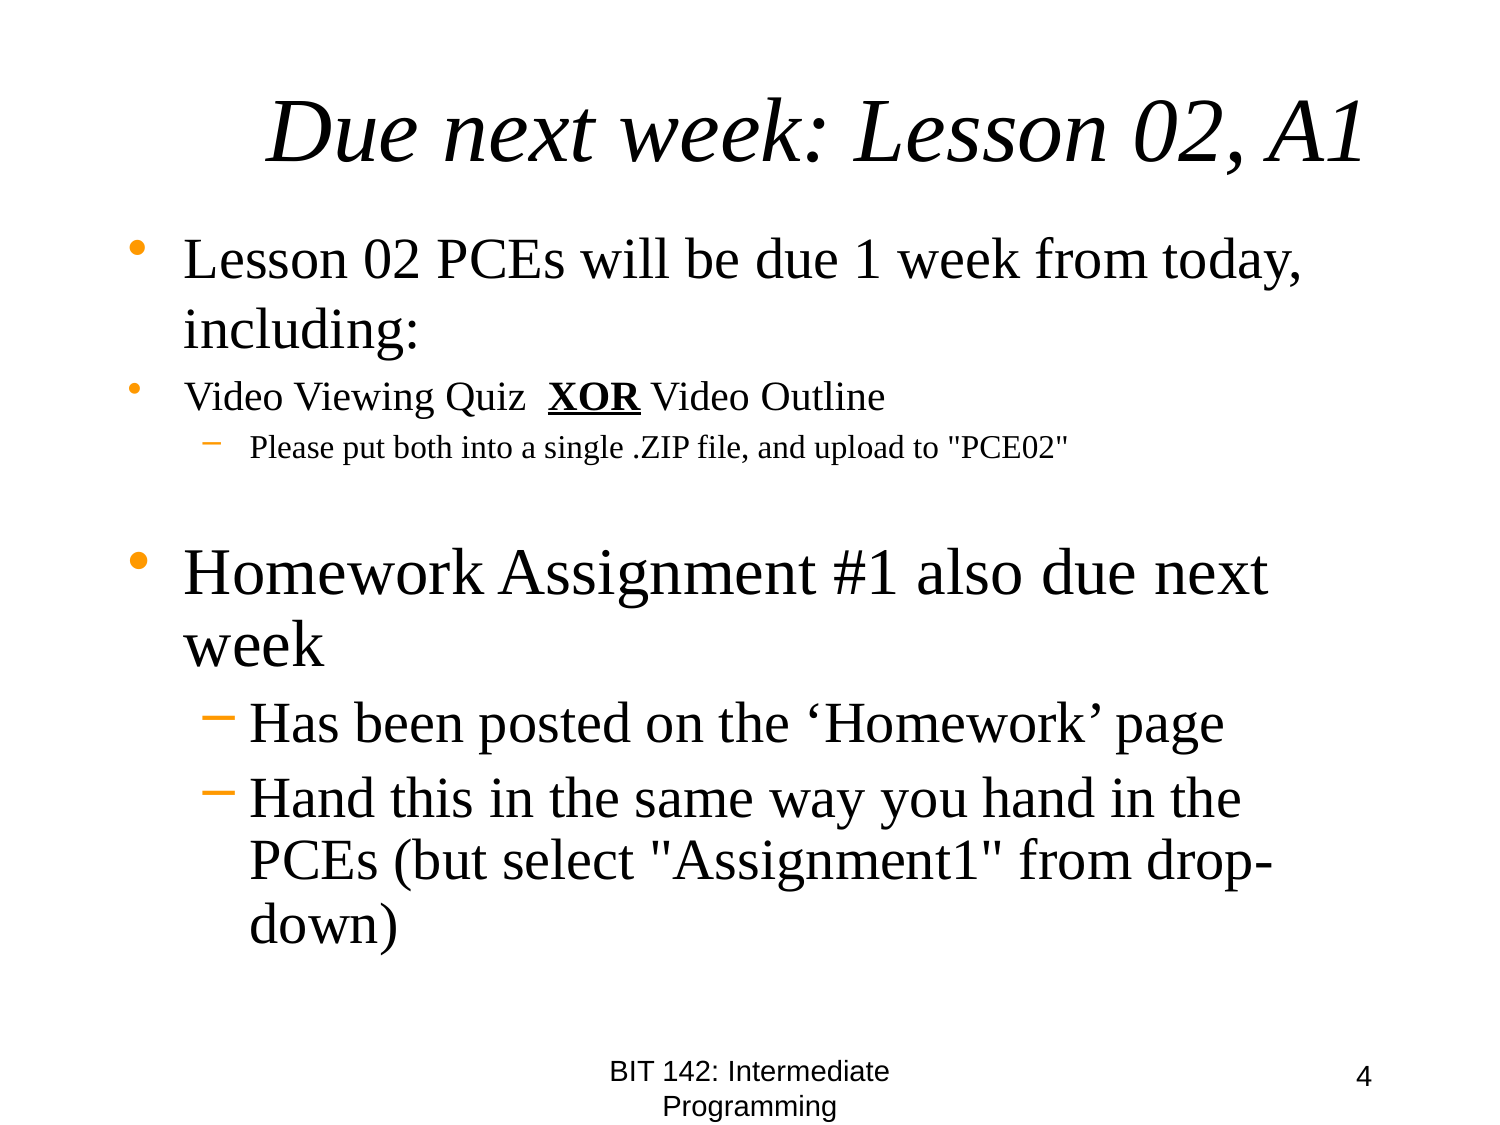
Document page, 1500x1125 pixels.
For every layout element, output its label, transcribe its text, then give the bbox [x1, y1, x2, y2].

title Due next week: Lesson 02, A1 [112, 62, 1388, 188]
slide_number 4 [1074, 1037, 1388, 1113]
list Lesson 02 PCEs will be due 1 week from today, including: Video Viewing Quiz XOR Video Outline Please put both into a single .ZIP file, and upload to "PCE02" Homework Assignment #1 also due next week Has been posted on the ‘Homework’ page Hand this in the same way you hand in the PCEs (but select "Assignment1" from drop-down) [112, 212, 1388, 1013]
footer BIT 142: Intermediate Programming [512, 1049, 988, 1125]
